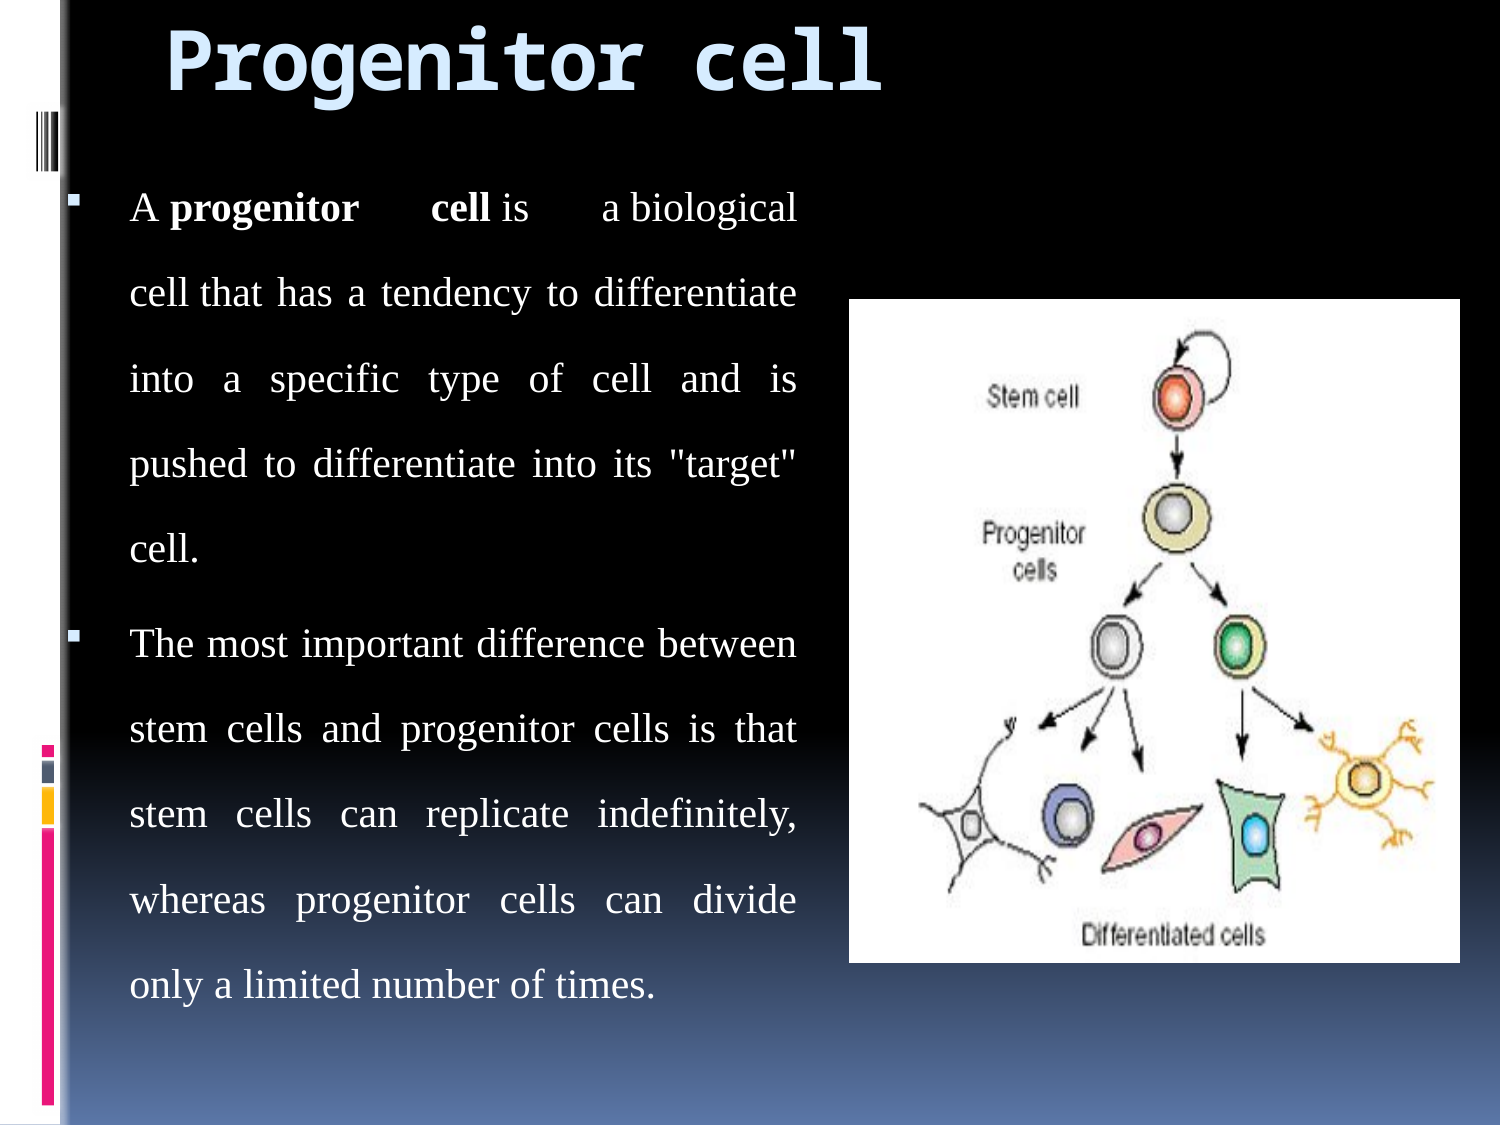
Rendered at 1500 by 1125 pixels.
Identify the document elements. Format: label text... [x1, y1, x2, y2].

picture [849, 299, 1460, 963]
list A progenitor cell is a biological cell that has a tendency to differentiate into a specific type of cell and is pushed to differentiate into its "target" cell. The most important difference between stem cells and progenitor cells is that stem cells can replicate indefinitely, whereas progenitor cells can divide only a limited number of times. [50, 137, 813, 1088]
title Progenitor cell [150, 0, 1425, 150]
